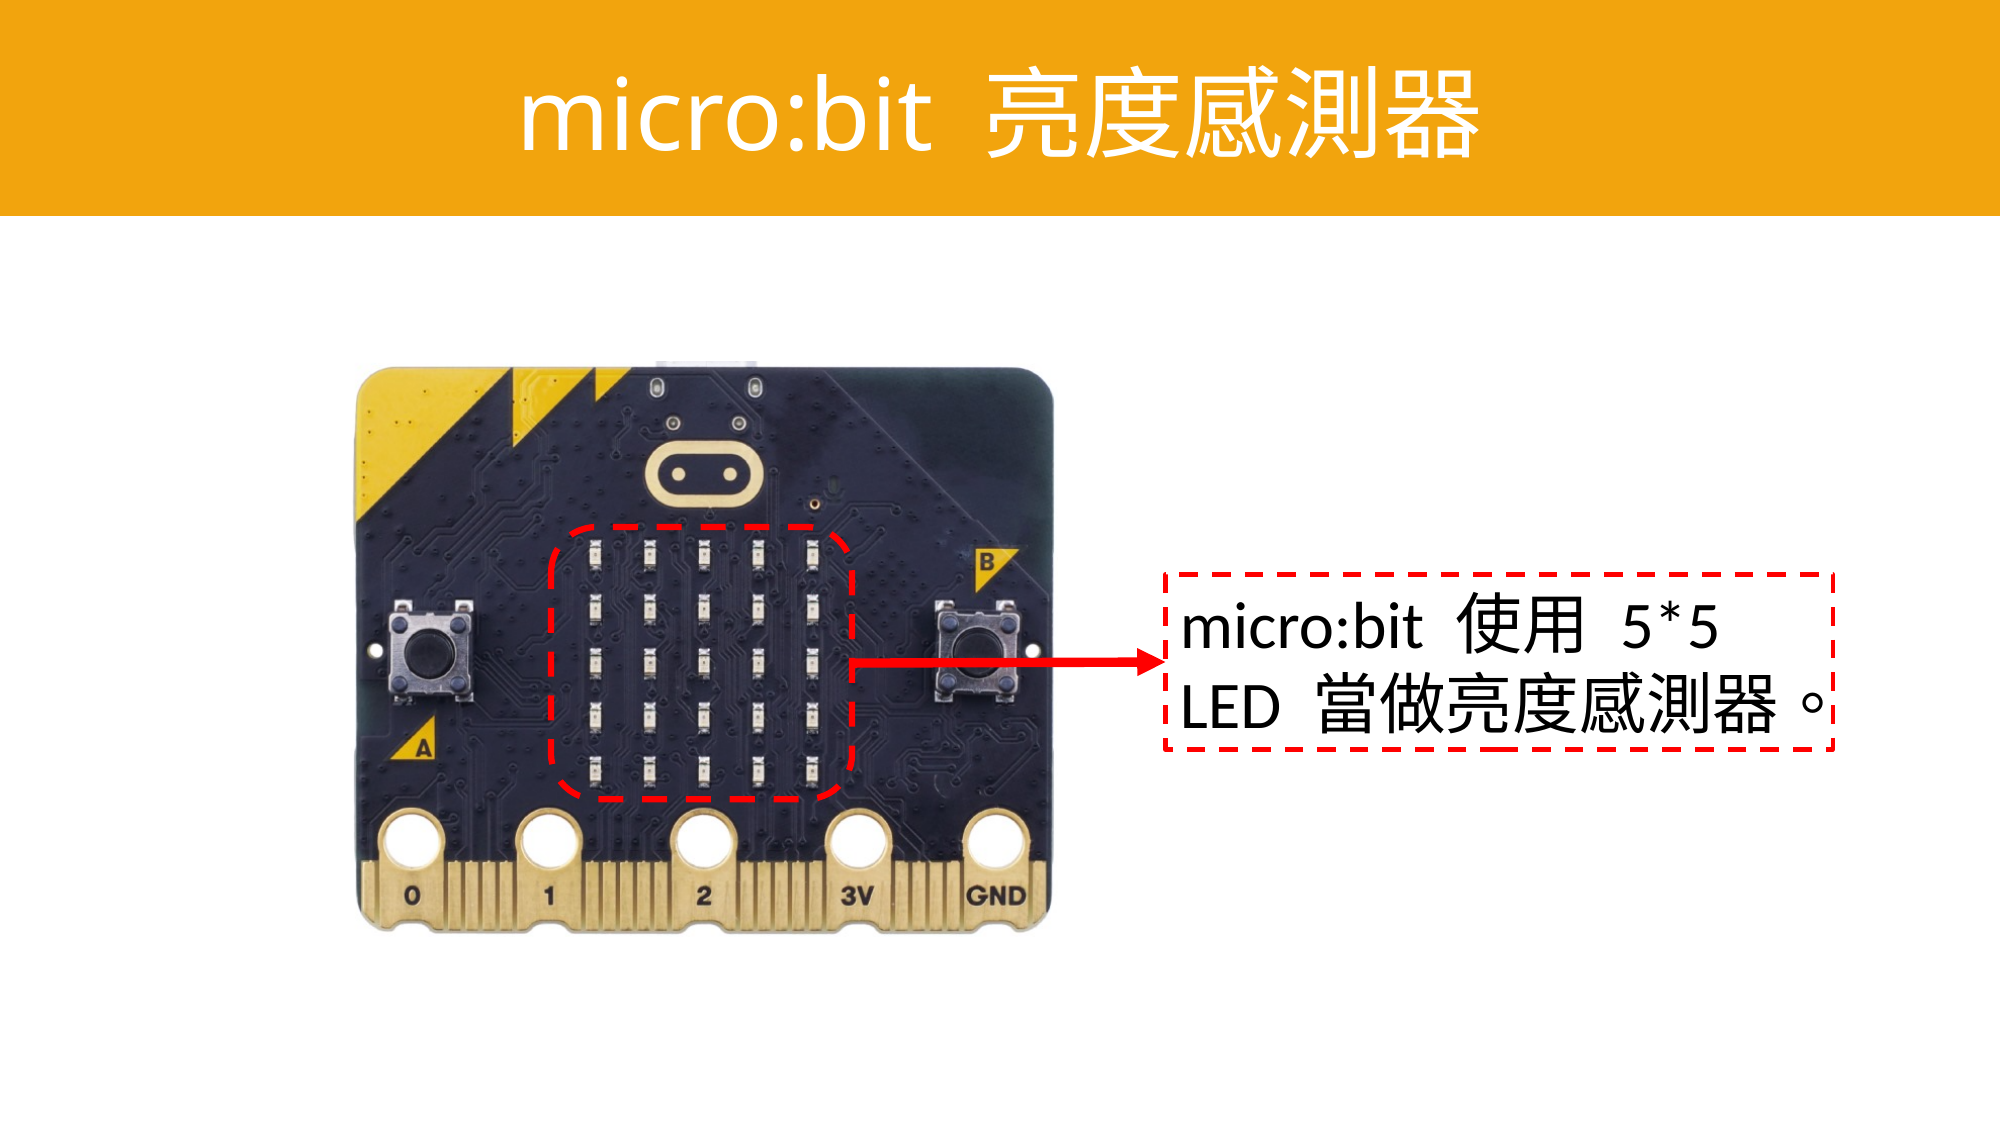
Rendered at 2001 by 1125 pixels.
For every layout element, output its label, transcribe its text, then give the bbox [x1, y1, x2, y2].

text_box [351, 361, 1058, 938]
text_box micro:bit 亮度感測器 [0, 42, 2000, 178]
text_box micro:bit 使用 5*5 LED 當做亮度感測器。 [1165, 574, 1833, 750]
